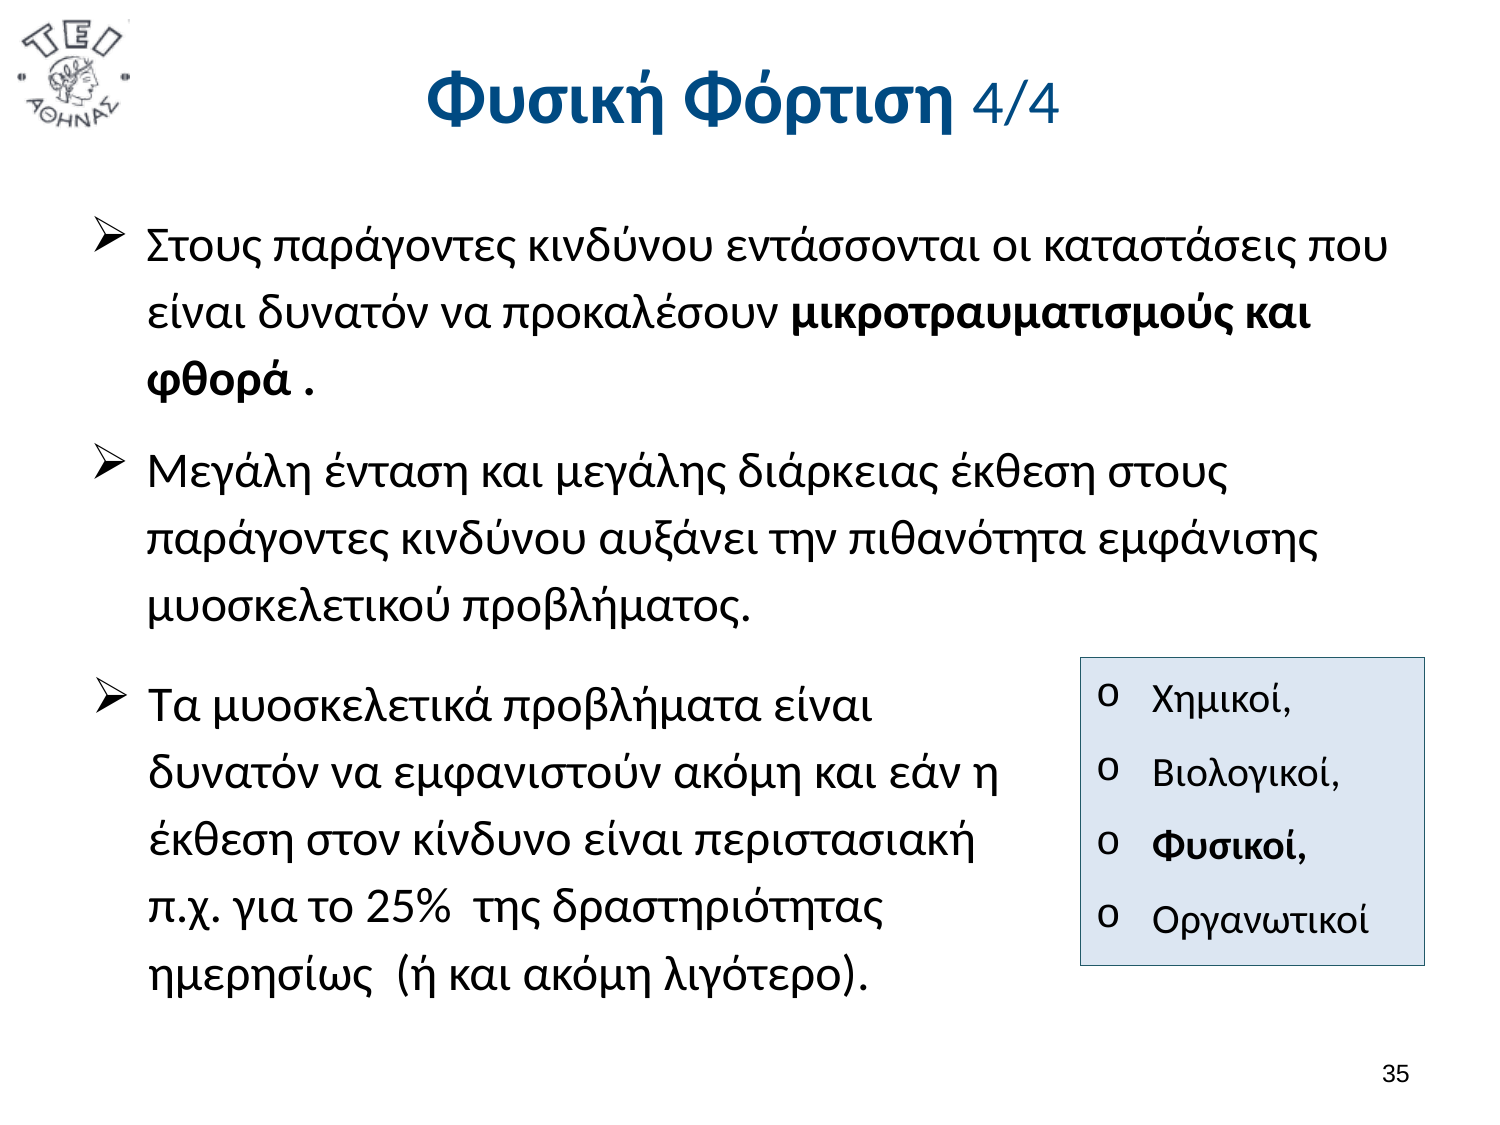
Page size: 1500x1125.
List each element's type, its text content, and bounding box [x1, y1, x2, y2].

text_box Χημικοί, Βιολογικοί, Φυσικοί, Οργανωτικοί [1080, 657, 1425, 966]
text_box Τα μυοσκελετικά προβλήματα είναι δυνατόν να εμφανιστούν ακόμη και εάν η έκθεση στον κίνδυνο είναι περιστασιακή π.χ. για το 25% της δραστηριότητας ημερησίως (ή και ακόμη λιγότερο). [77, 656, 1058, 1008]
slide_number 34 [1074, 1042, 1425, 1103]
picture [17, 19, 76, 133]
list Στους παράγοντες κινδύνου εντάσσονται οι καταστάσεις που είναι δυνατόν να προκαλέσουν μικροτραυματισμούς και φθορά . Μεγάλη ένταση και μεγάλης διάρκειας έκθεση στους παράγοντες κινδύνου αυξάνει την πιθανότητα εμφάνισης μυοσκελετικού προβλήματος. [75, 196, 1425, 669]
title Φυσική Φόρτιση 4/4 [76, 19, 1427, 169]
